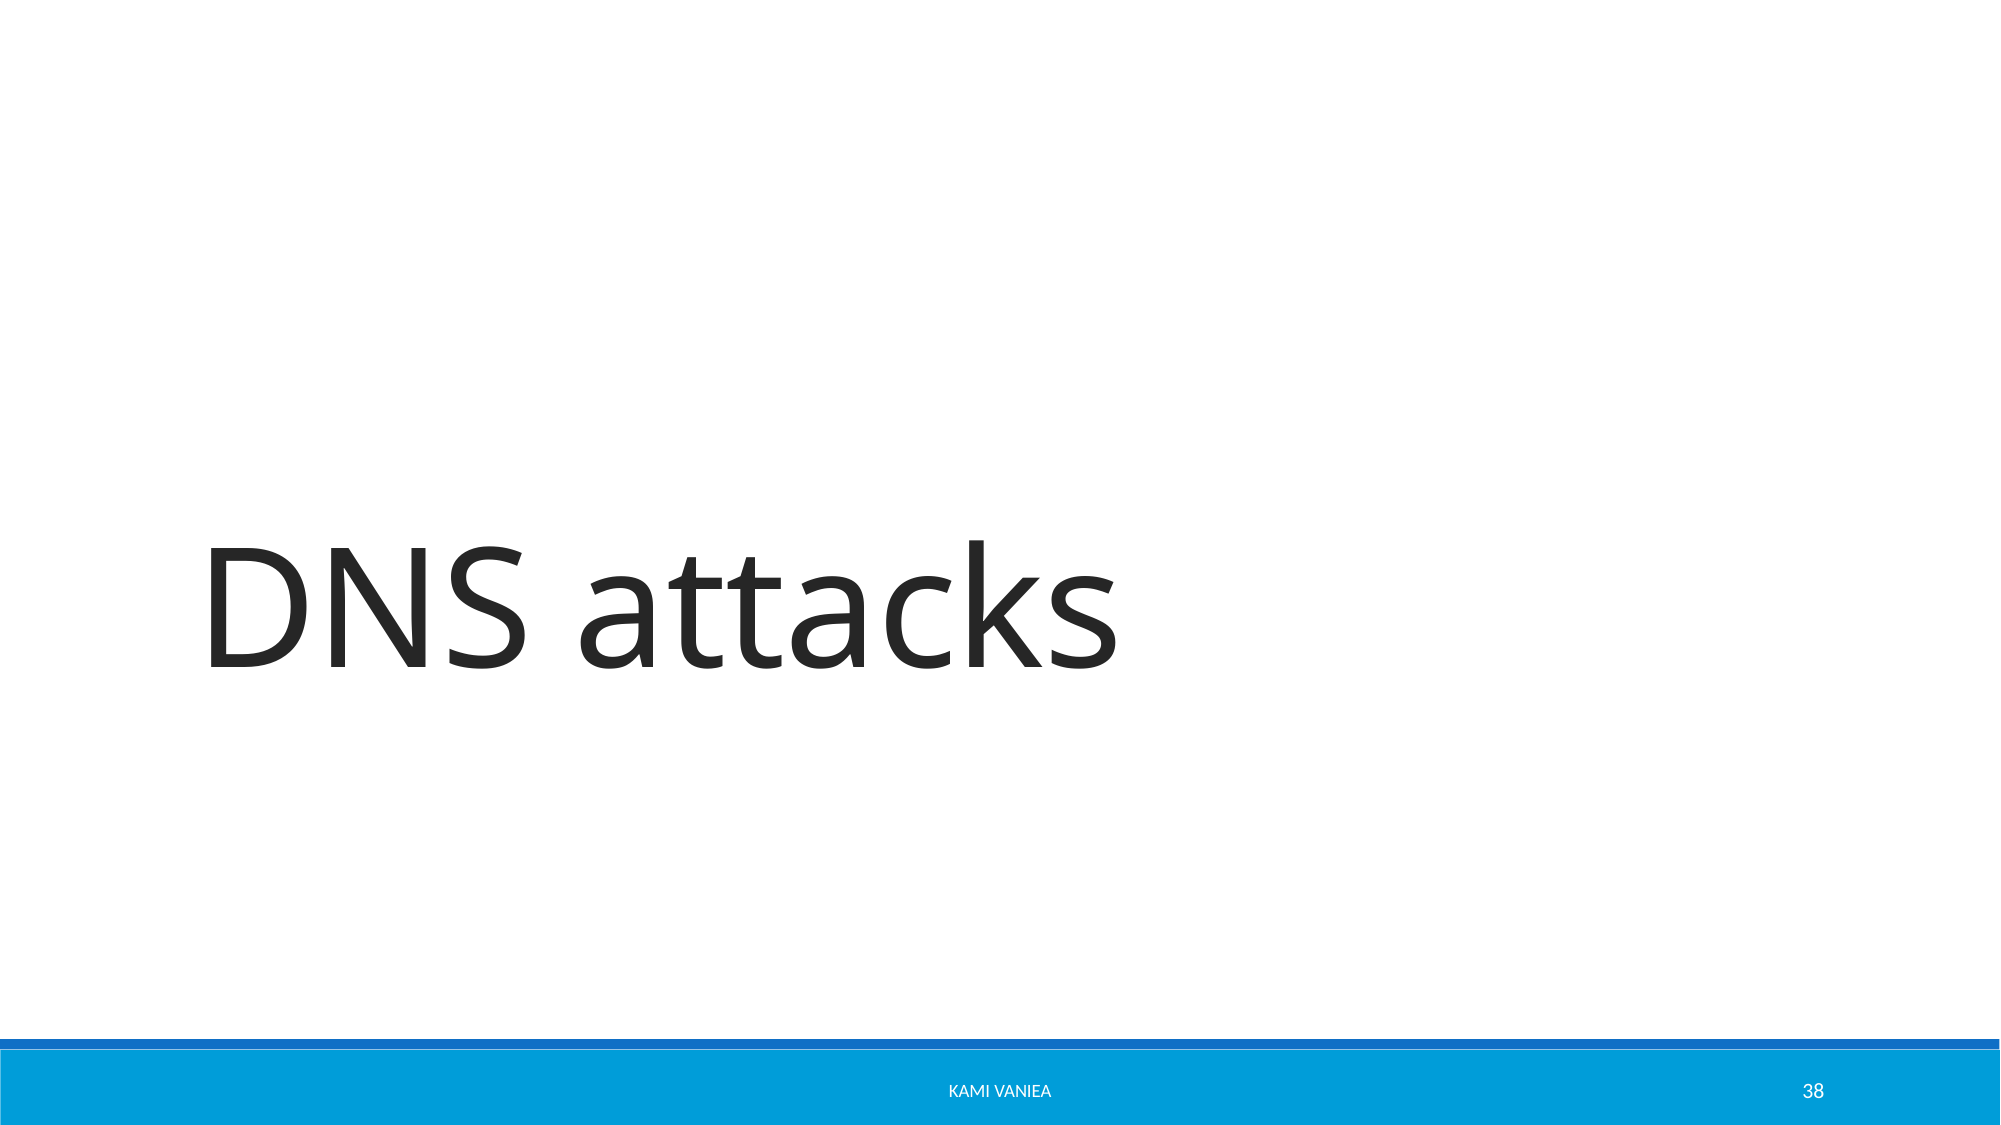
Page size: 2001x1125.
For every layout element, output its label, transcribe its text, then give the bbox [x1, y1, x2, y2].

footer Kami Vaniea [604, 1059, 1396, 1120]
slide_number 38 [1624, 1059, 1840, 1120]
title DNS attacks [180, 124, 1830, 710]
